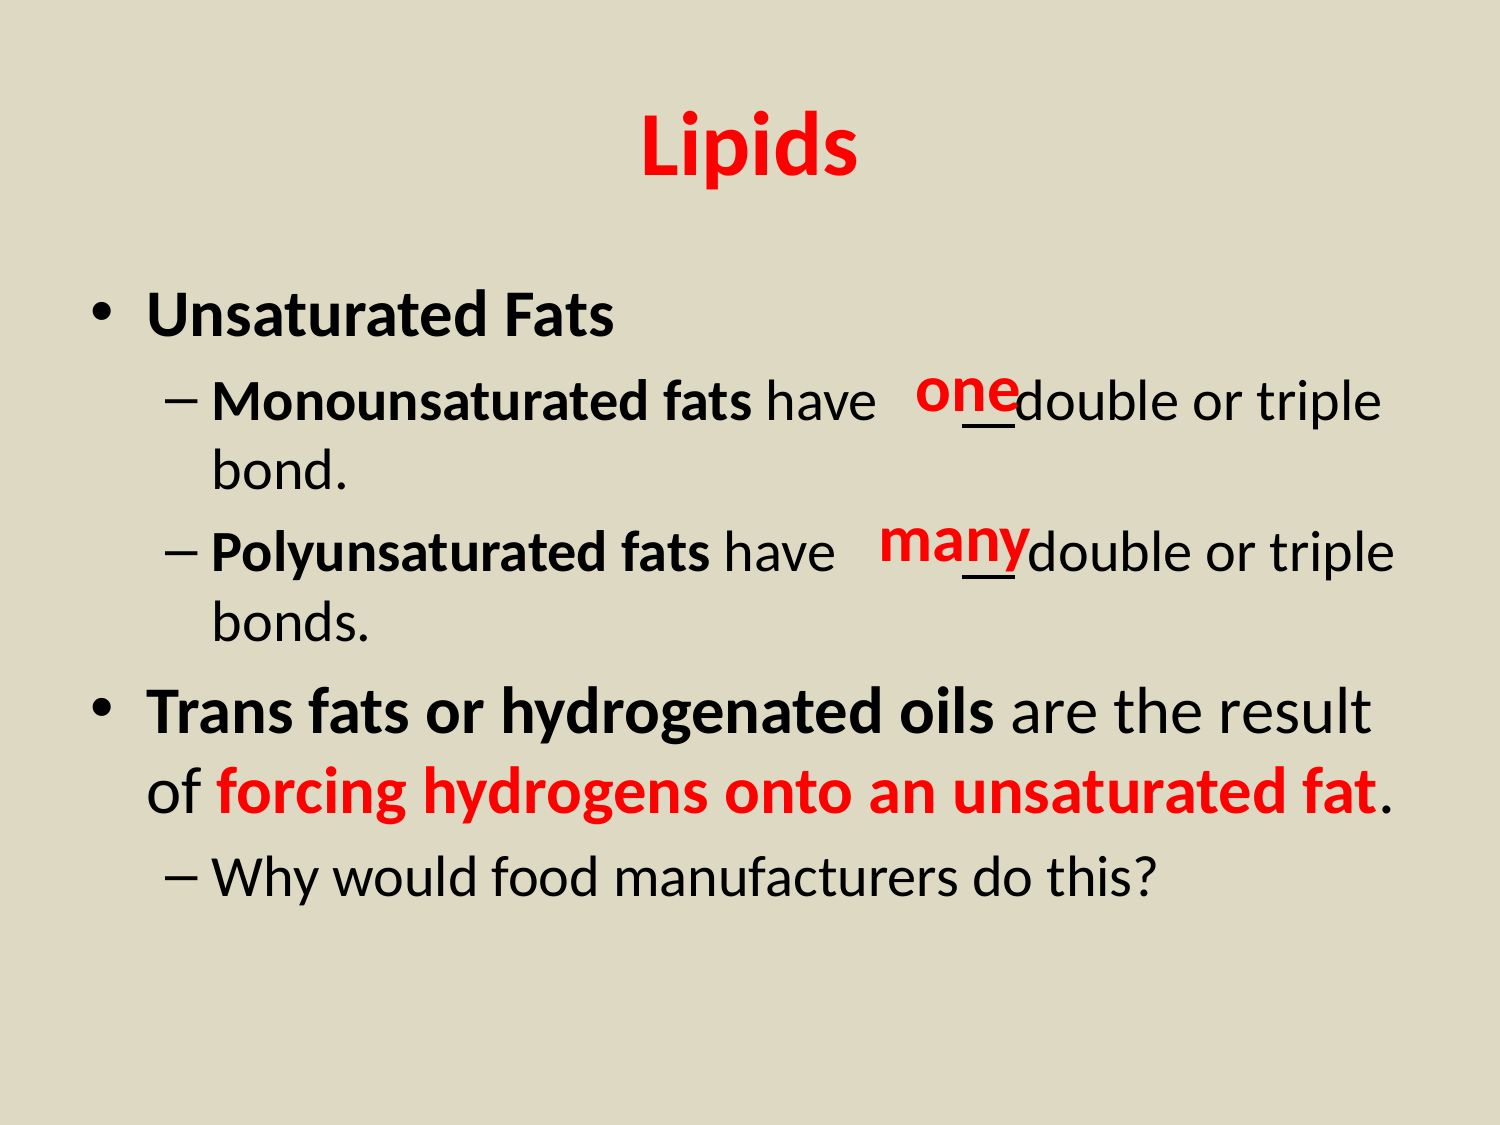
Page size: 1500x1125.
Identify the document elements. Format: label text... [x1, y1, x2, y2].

list Unsaturated Fats Monounsaturated fats have double or triple bond. Polyunsaturated fats have double or triple bonds. Trans fats or hydrogenated oils are the result of forcing hydrogens onto an unsaturated fat. Why would food manufacturers do this? [75, 262, 1425, 1005]
title Lipids [75, 45, 1425, 233]
text_box one [900, 337, 1036, 433]
text_box many [863, 487, 1047, 583]
